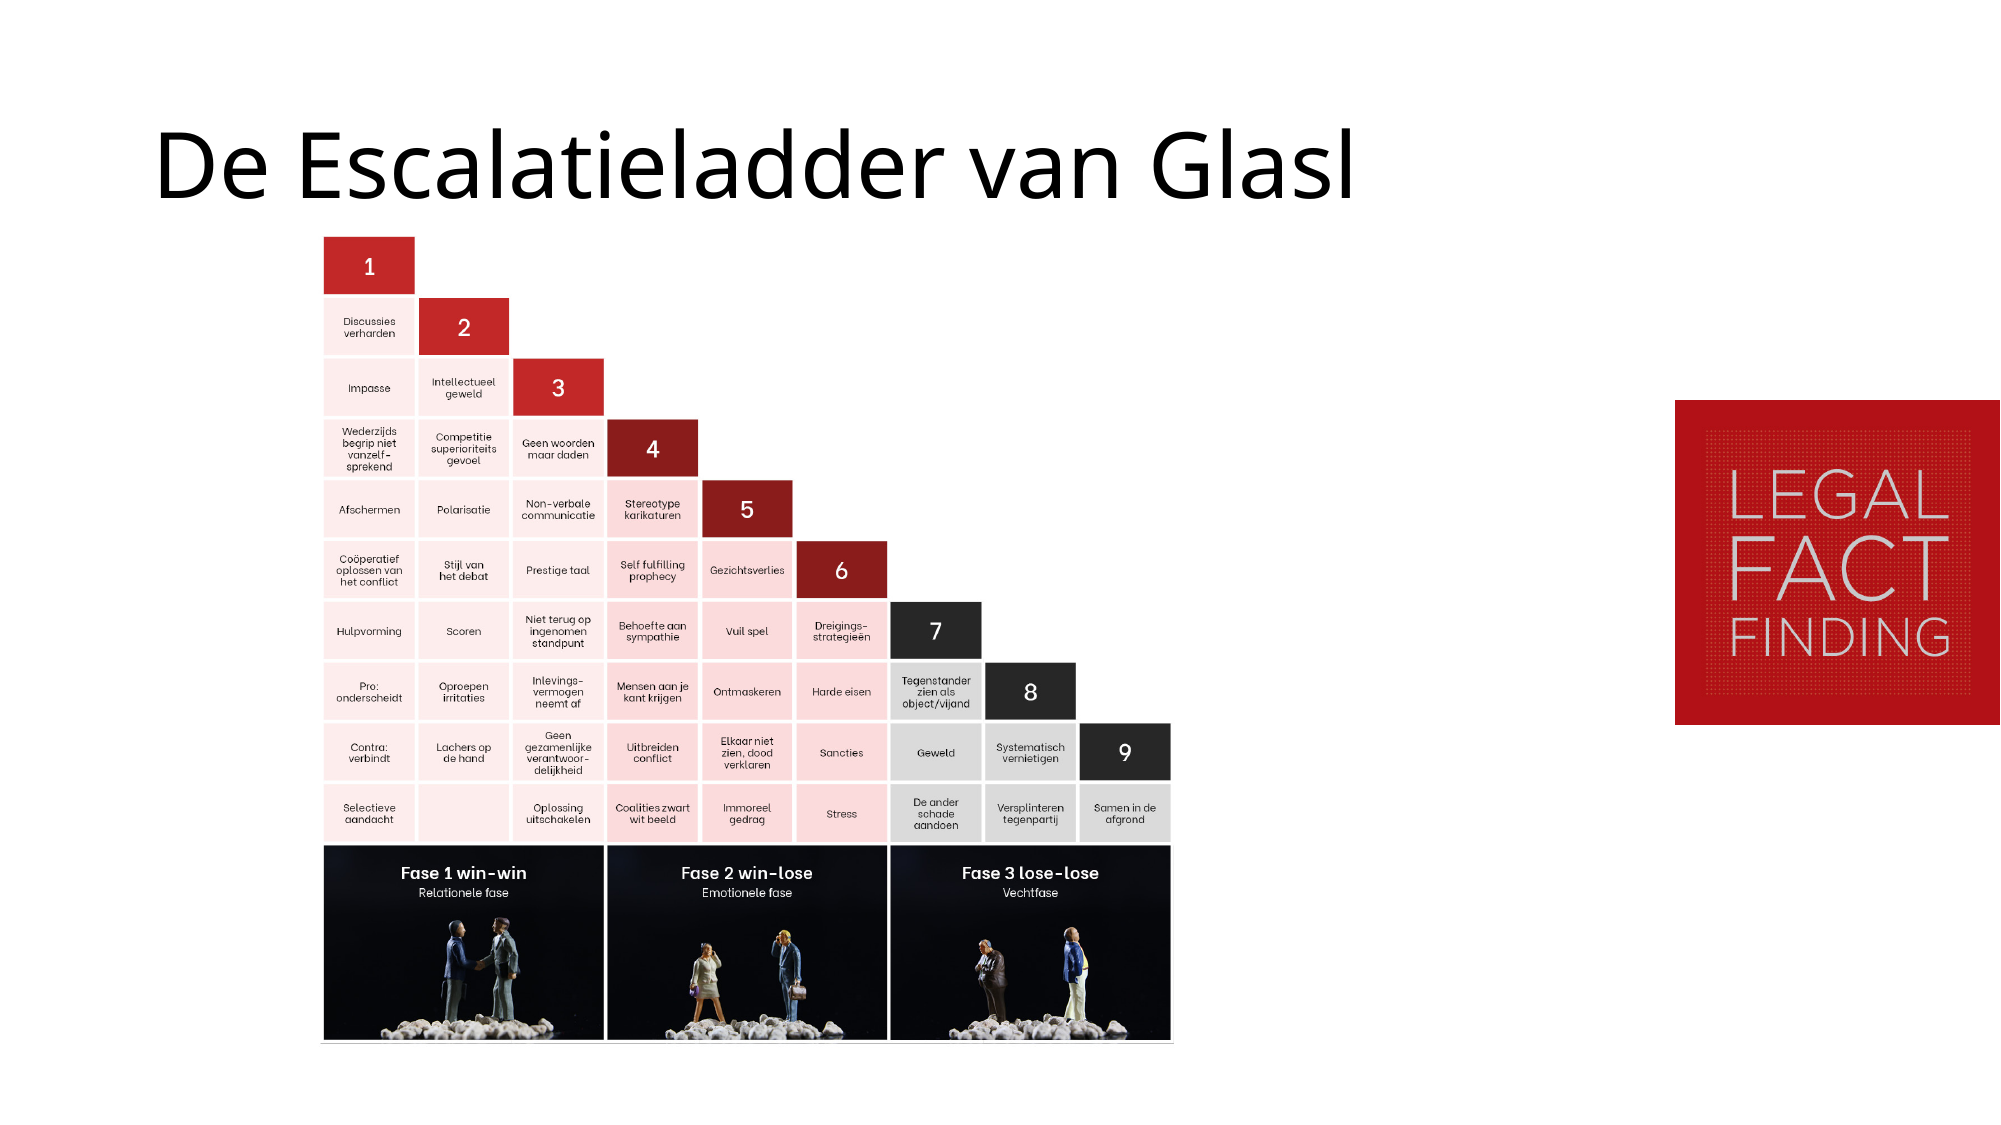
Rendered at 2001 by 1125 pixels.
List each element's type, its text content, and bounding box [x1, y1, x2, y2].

picture [287, 200, 1207, 1093]
title De Escalatieladder van Glasl [137, 59, 1863, 278]
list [1675, 400, 2000, 725]
